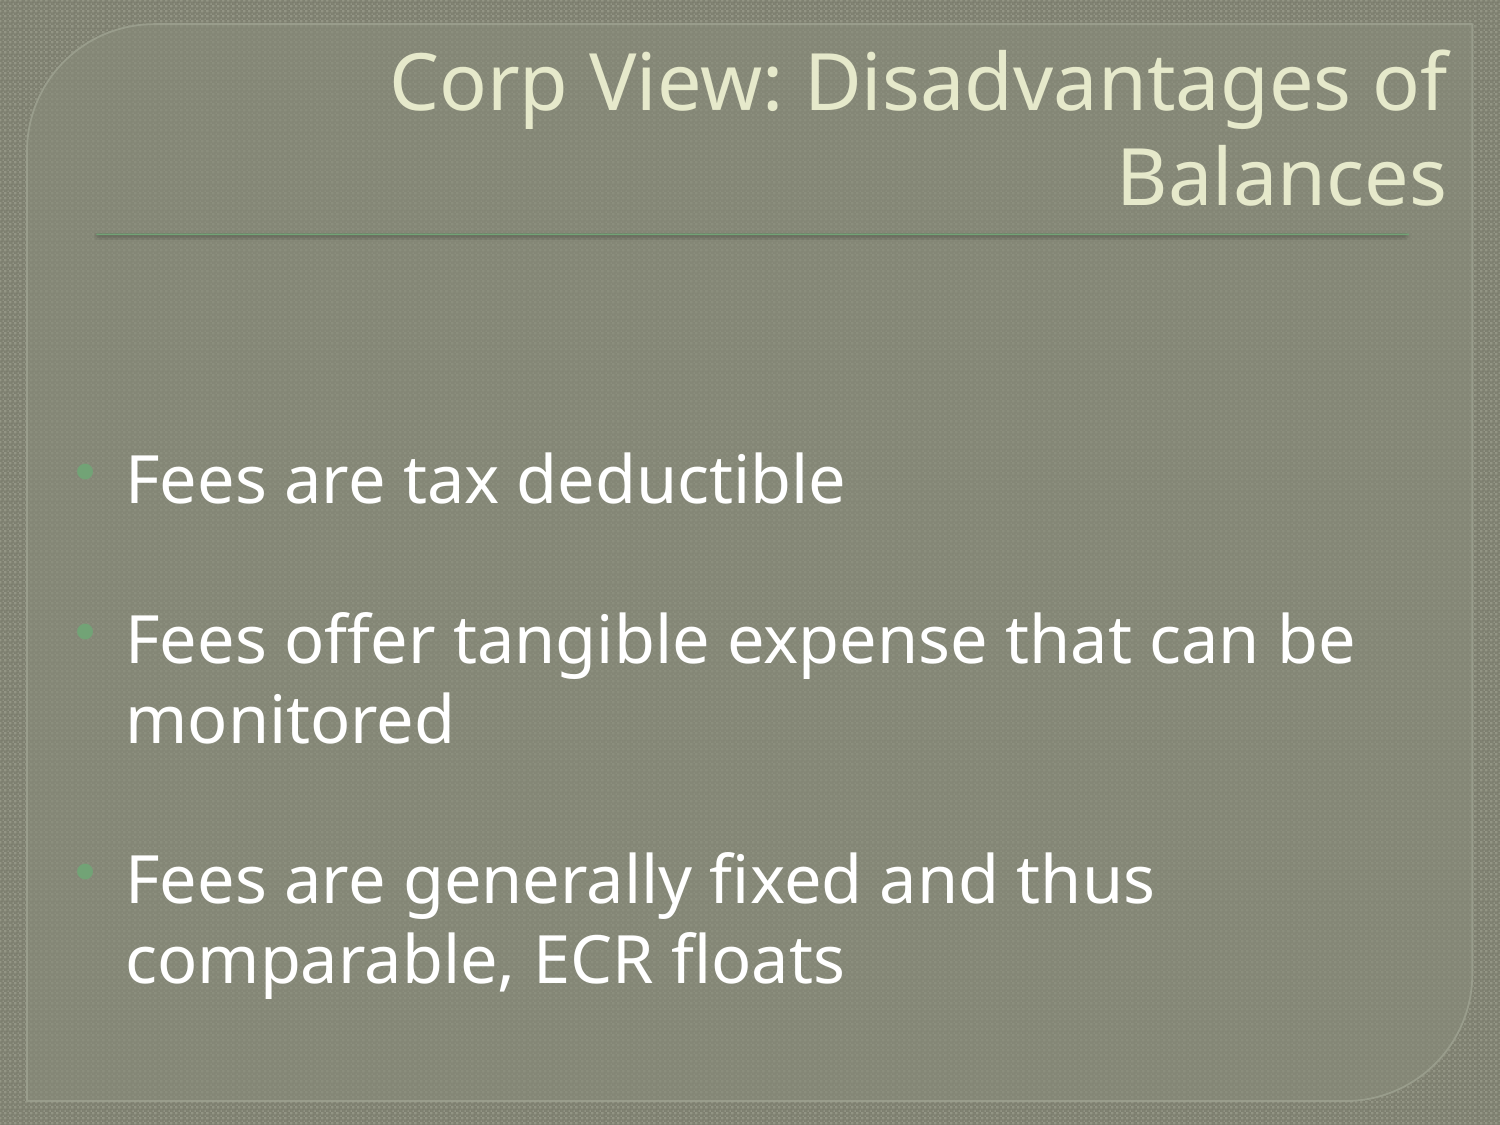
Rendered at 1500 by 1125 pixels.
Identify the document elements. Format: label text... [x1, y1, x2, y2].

title Corp View: Disadvantages of Balances [37, 41, 1463, 230]
list Fees are tax deductible Fees offer tangible expense that can be monitored Fees are generally fixed and thus comparable, ECR floats [62, 270, 1450, 1013]
